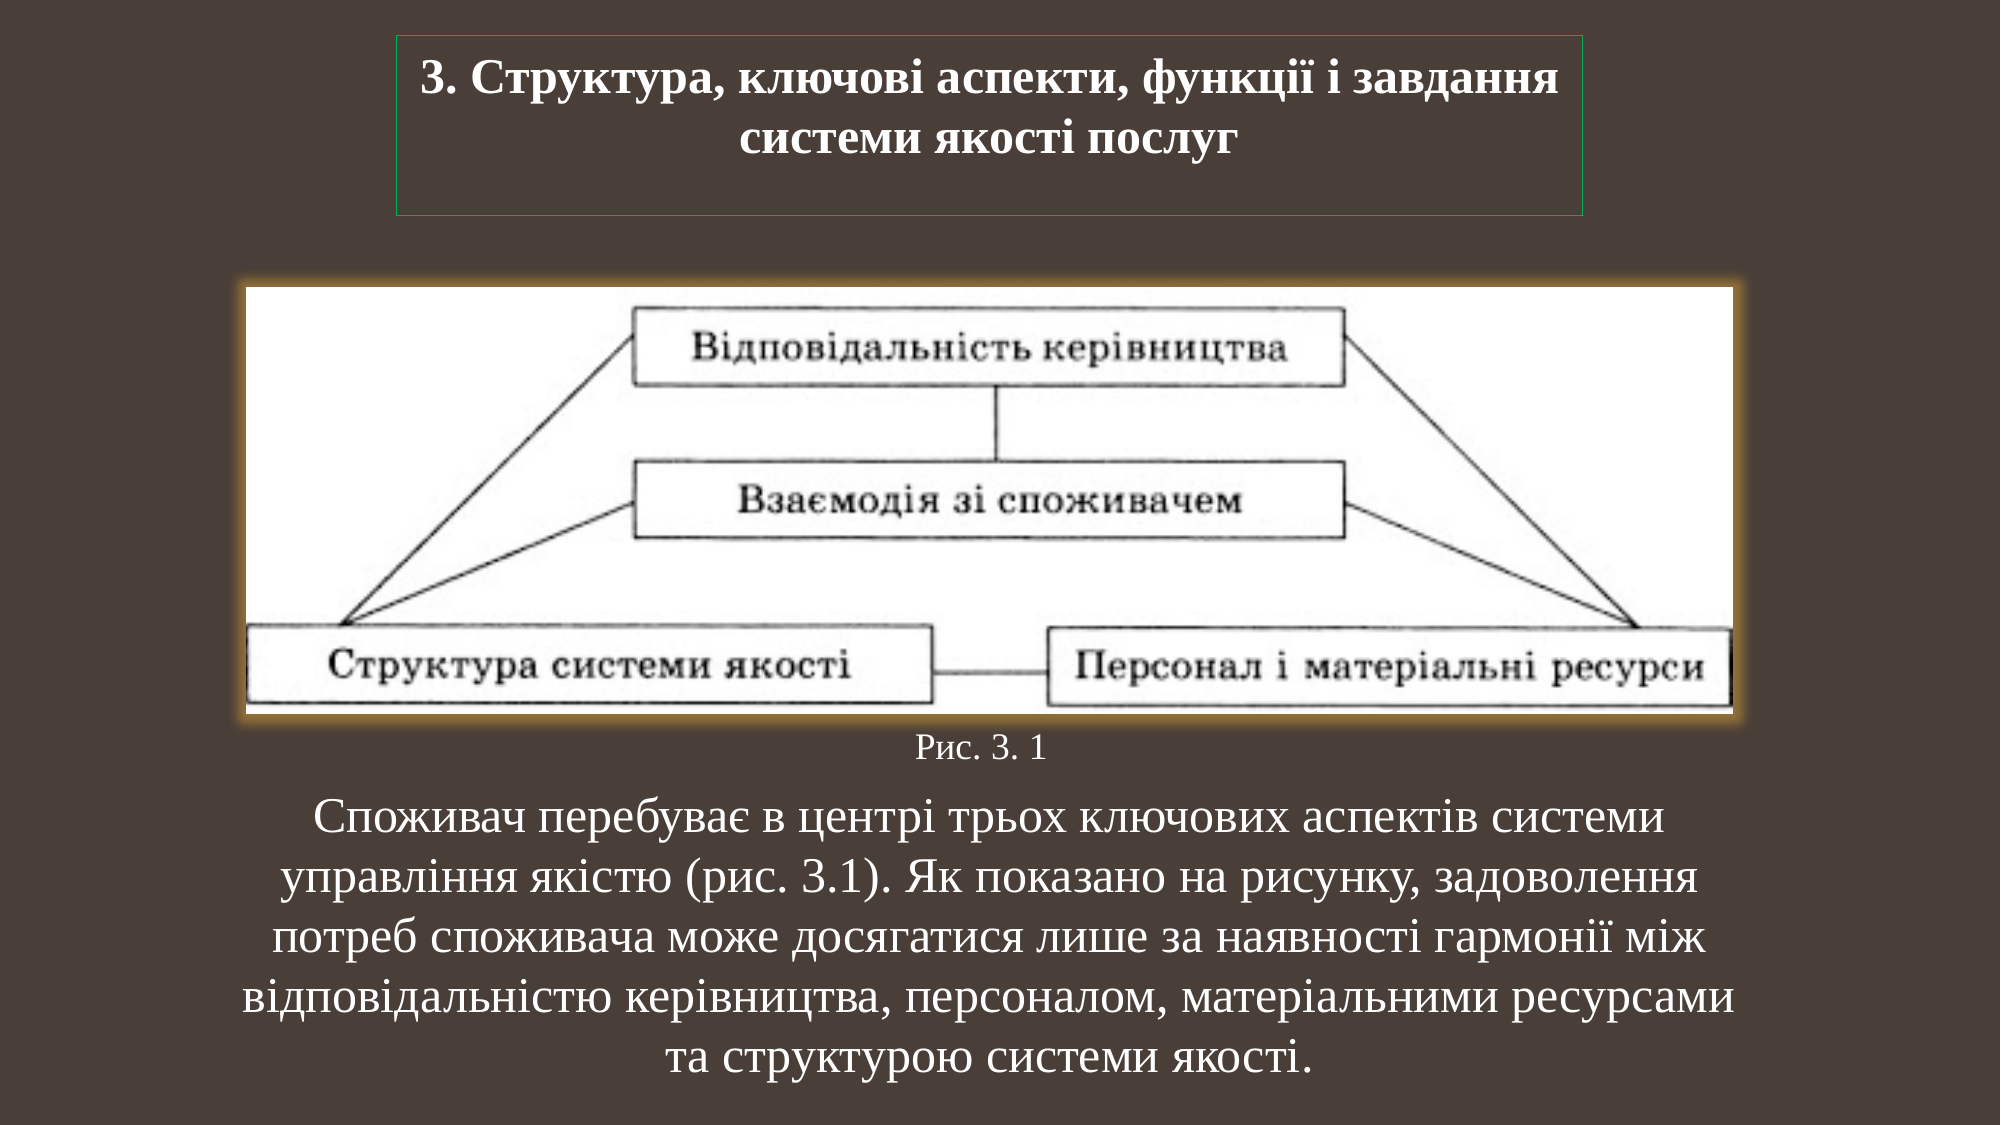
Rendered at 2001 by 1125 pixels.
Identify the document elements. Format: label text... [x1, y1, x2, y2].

text_box 3. Структура, ключові аспекти, функції і завдання системи якості послуг [396, 35, 1583, 216]
text_box Споживач перебуває в центрі трьох ключових аспектів системи управління якістю (рис. 3.1). Як показано на рисунку, задоволення потреб споживача може досягатися лише за наявності гармонії між відповідальністю керівництва, персоналом, матеріальними ресурсами та структурою системи якості. [220, 775, 1759, 1090]
picture [246, 287, 1733, 715]
text_box Рис. 3. 1 [900, 715, 1227, 775]
